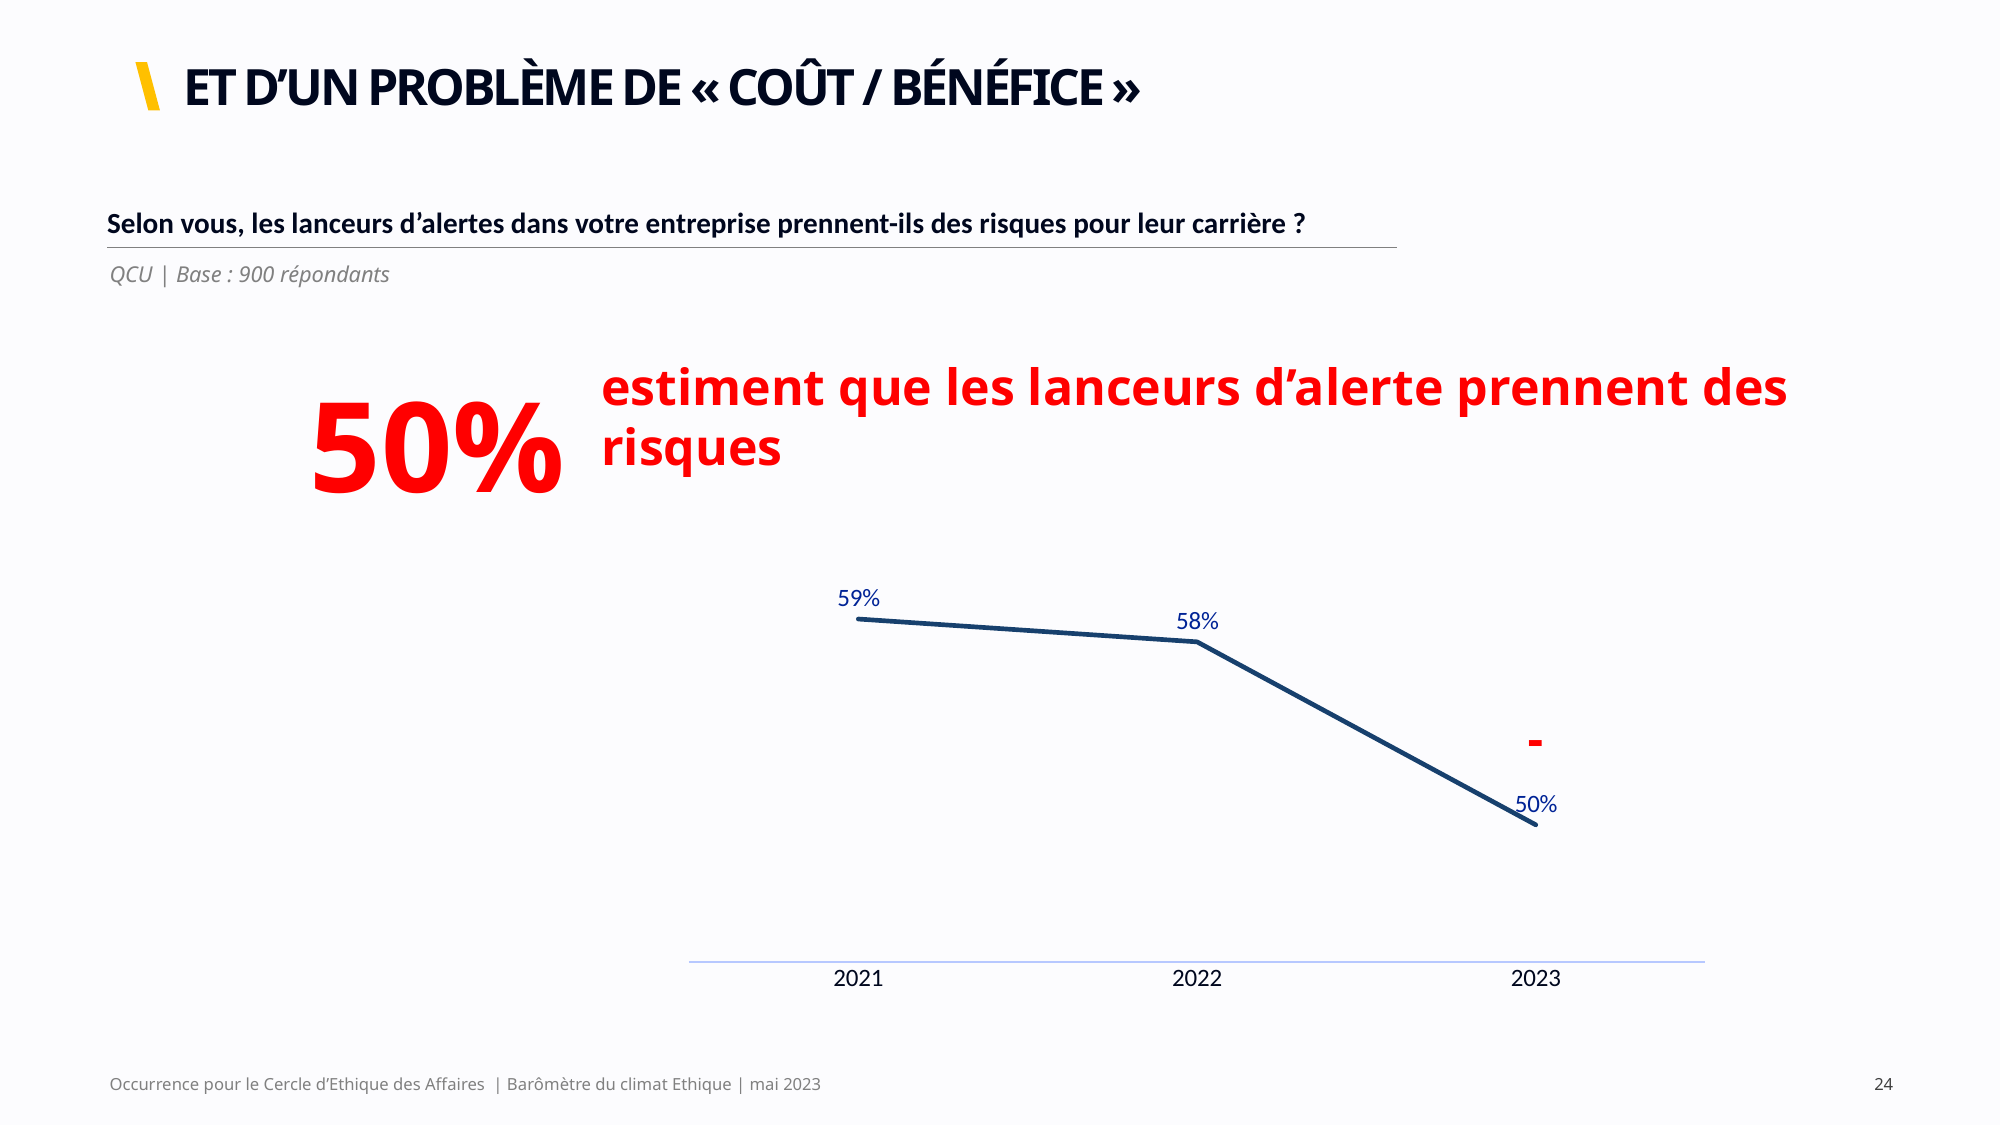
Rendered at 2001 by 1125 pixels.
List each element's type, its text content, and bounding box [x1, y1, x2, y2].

text_box estiment que les lanceurs d’alerte prennent des risques [601, 348, 1891, 484]
title ET D’UN PROBLÈME DE « COÛT / BÉNÉFICE » [142, 62, 1923, 117]
text_box QCU | Base : 900 répondants [109, 260, 938, 287]
text_box 50% [295, 359, 581, 525]
chart [667, 587, 1727, 1002]
table_header Selon vous, les lanceurs d’alertes dans votre entreprise prennent-ils des risques pour leur carrière ? [107, 206, 1397, 247]
slide_number 24 [1748, 1066, 1894, 1105]
text_box [135, 62, 160, 111]
footer Occurrence pour le Cercle d’Ethique des Affaires | Barômètre du climat Ethique | mai 2023 [109, 1064, 1604, 1103]
